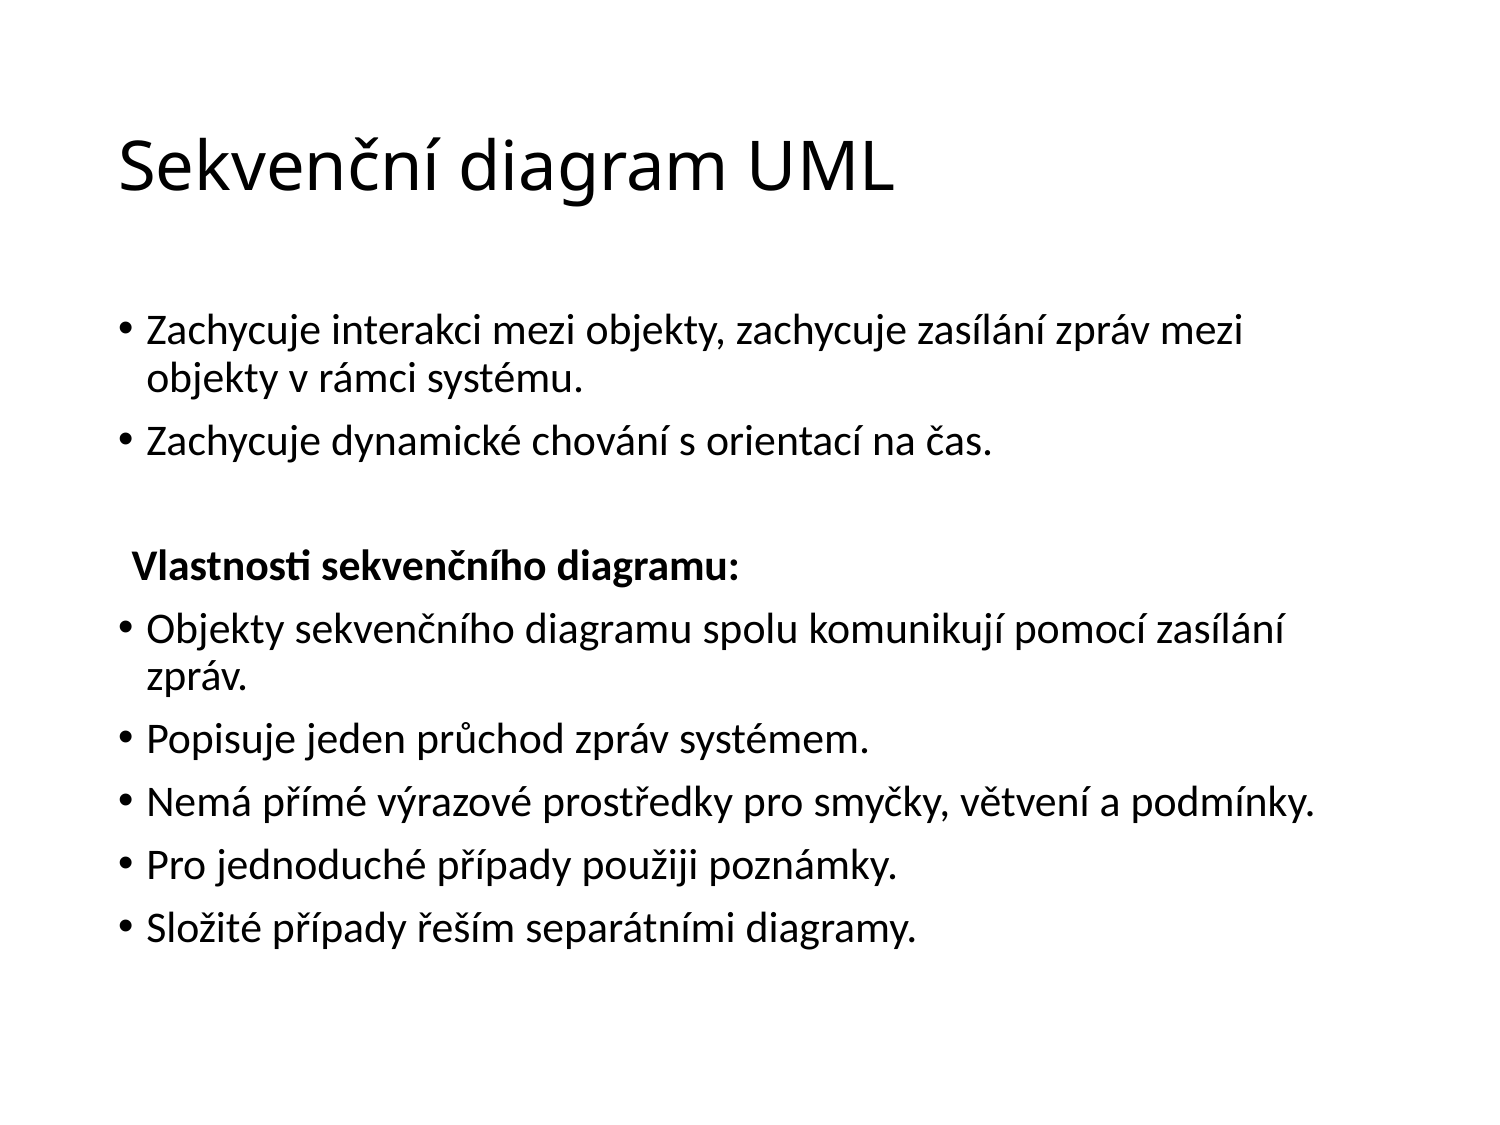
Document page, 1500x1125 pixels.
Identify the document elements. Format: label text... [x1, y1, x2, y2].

title Sekvenční diagram UML [103, 59, 1397, 278]
list Zachycuje interakci mezi objekty, zachycuje zasílání zpráv mezi objekty v rámci systému. Zachycuje dynamické chování s orientací na čas. Vlastnosti sekvenčního diagramu: Objekty sekvenčního diagramu spolu komunikují pomocí zasílání zpráv. Popisuje jeden průchod zpráv systémem. Nemá přímé výrazové prostředky pro smyčky, větvení a podmínky. Pro jednoduché případy použiji poznámky. Složité případy řeším separátními diagramy. [103, 299, 1397, 1014]
